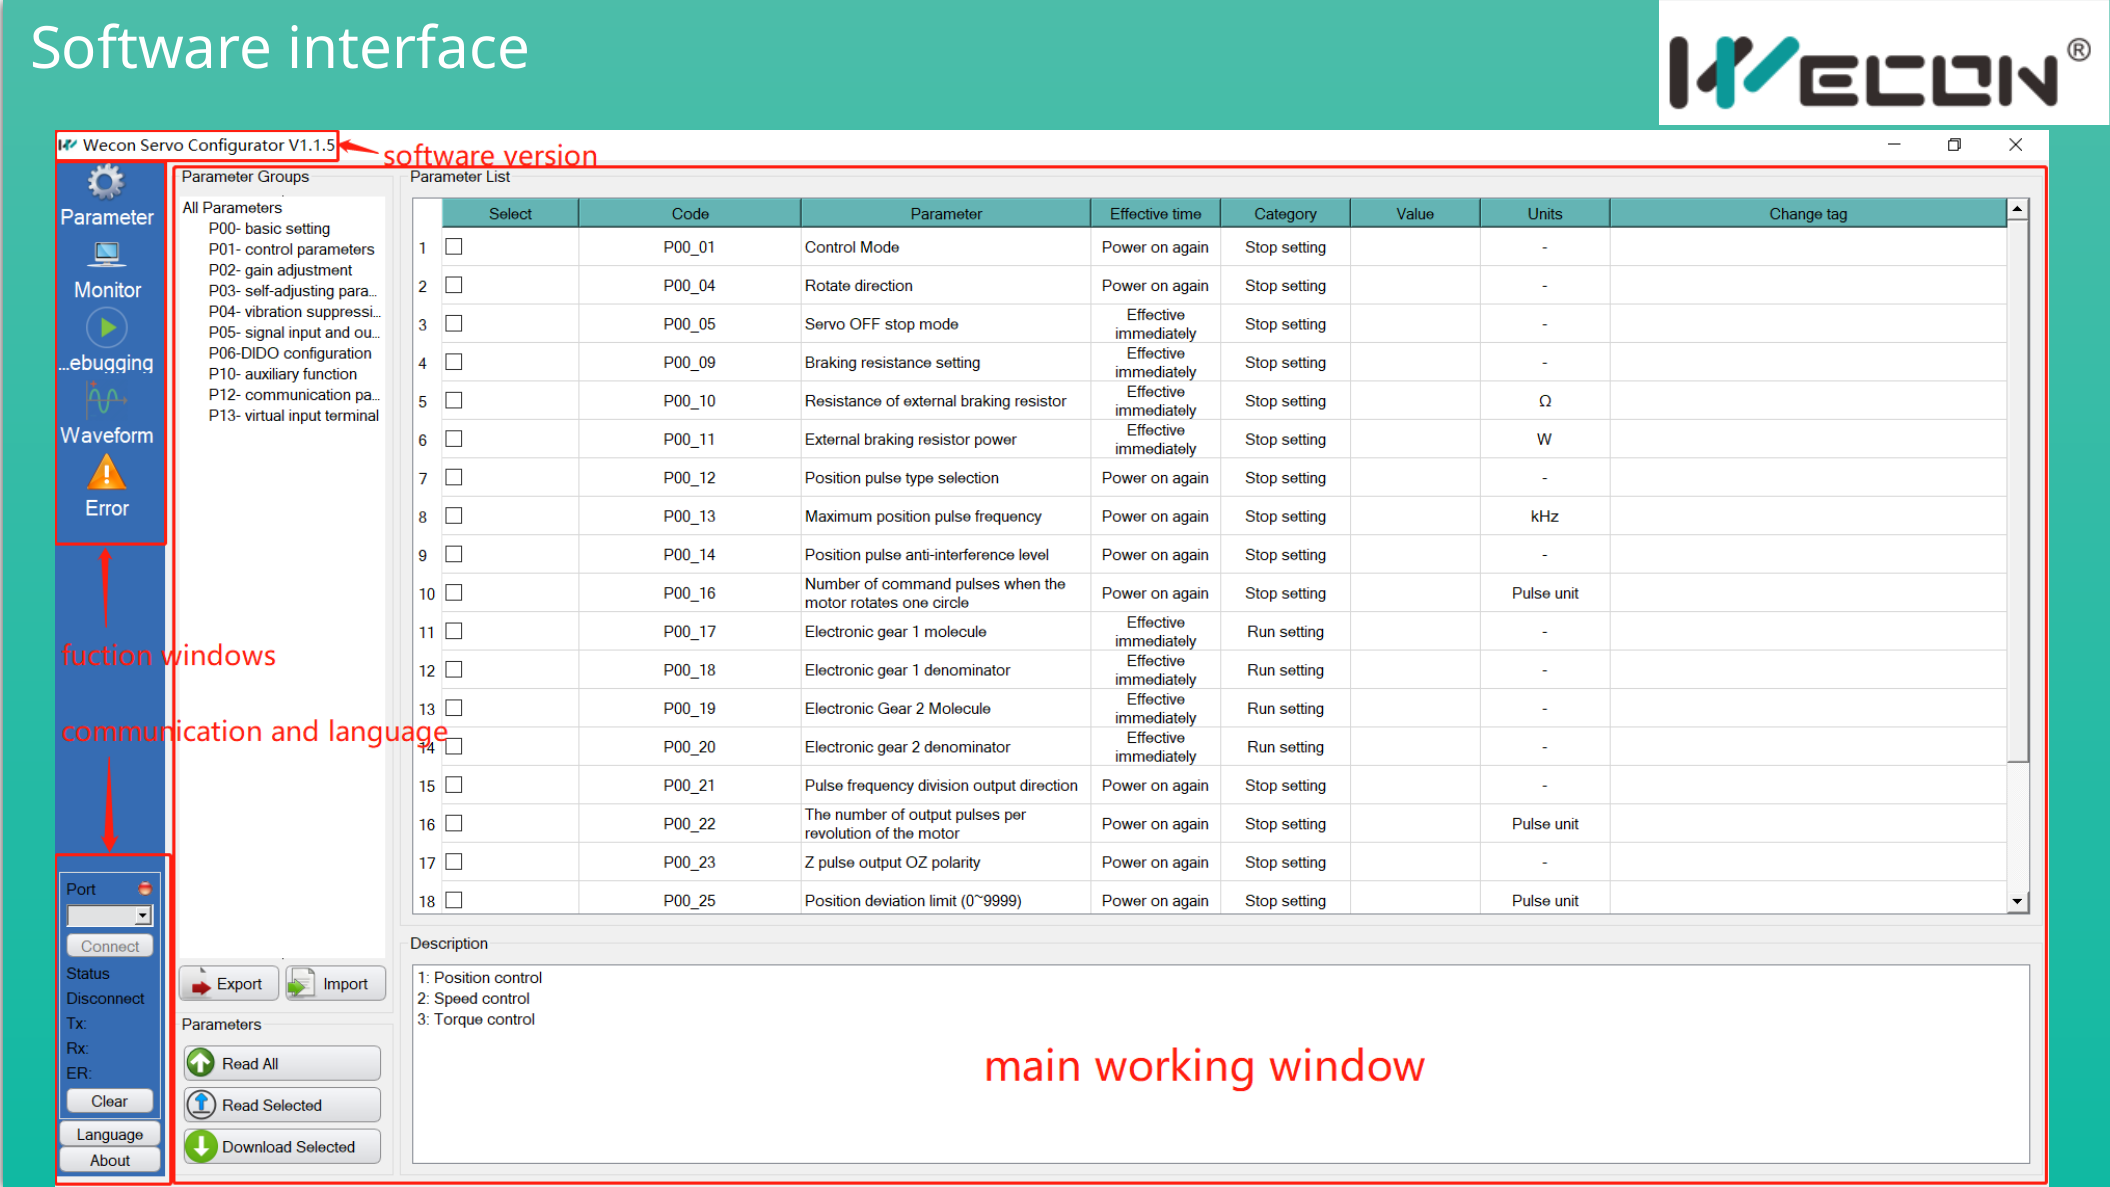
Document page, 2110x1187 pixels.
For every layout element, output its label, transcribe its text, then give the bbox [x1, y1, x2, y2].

picture [1659, 0, 2110, 125]
text_box [3, 0, 2110, 1187]
text_box Software interface [15, 2, 1598, 88]
picture [55, 130, 2050, 1187]
